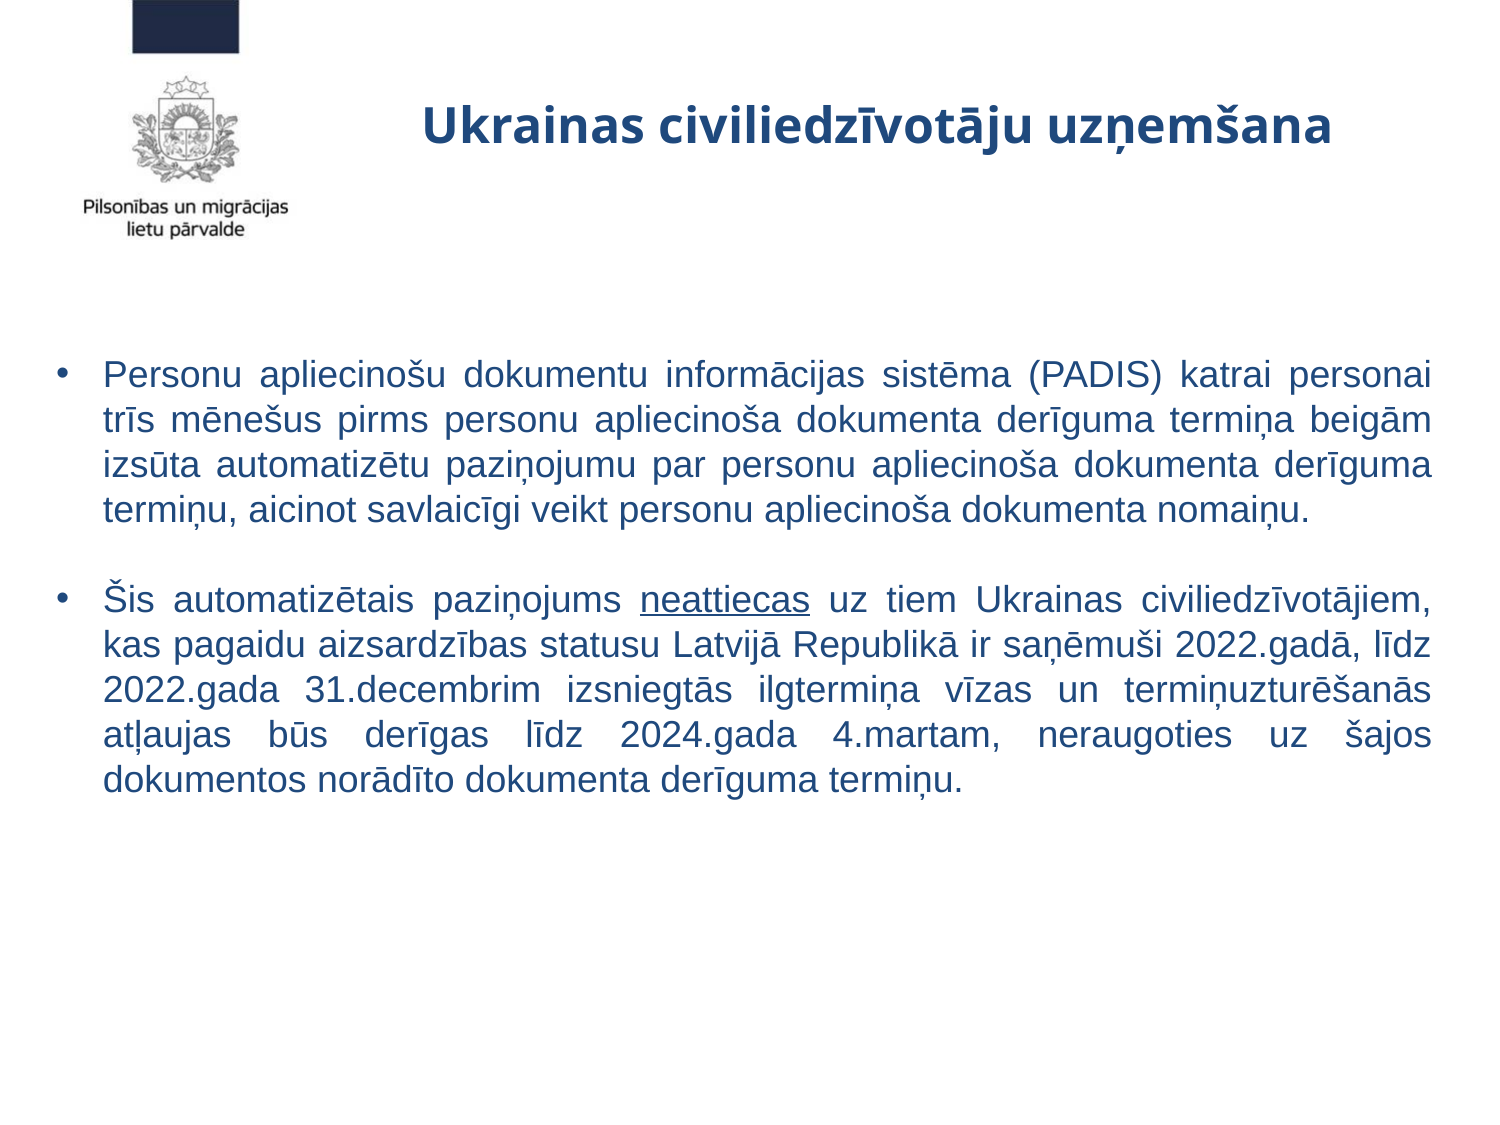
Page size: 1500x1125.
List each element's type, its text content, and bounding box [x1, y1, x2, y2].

text_box Personu apliecinošu dokumentu informācijas sistēma (PADIS) katrai personai trīs mēnešus pirms personu apliecinoša dokumenta derīguma termiņa beigām izsūta automatizētu paziņojumu par personu apliecinoša dokumenta derīguma termiņu, aicinot savlaicīgi veikt personu apliecinoša dokumenta nomaiņu. Šis automatizētais paziņojums neattiecas uz tiem Ukrainas civiliedzīvotājiem, kas pagaidu aizsardzības statusu Latvijā Republikā ir saņēmuši 2022.gadā, līdz 2022.gada 31.decembrim izsniegtās ilgtermiņa vīzas un termiņuzturēšanās atļaujas būs derīgas līdz 2024.gada 4.martam, neraugoties uz šajos dokumentos norādīto dokumenta derīguma termiņu. [41, 342, 1447, 853]
picture [40, 0, 332, 323]
title Ukrainas civiliedzīvotāju uzņemšana [351, 33, 1405, 202]
